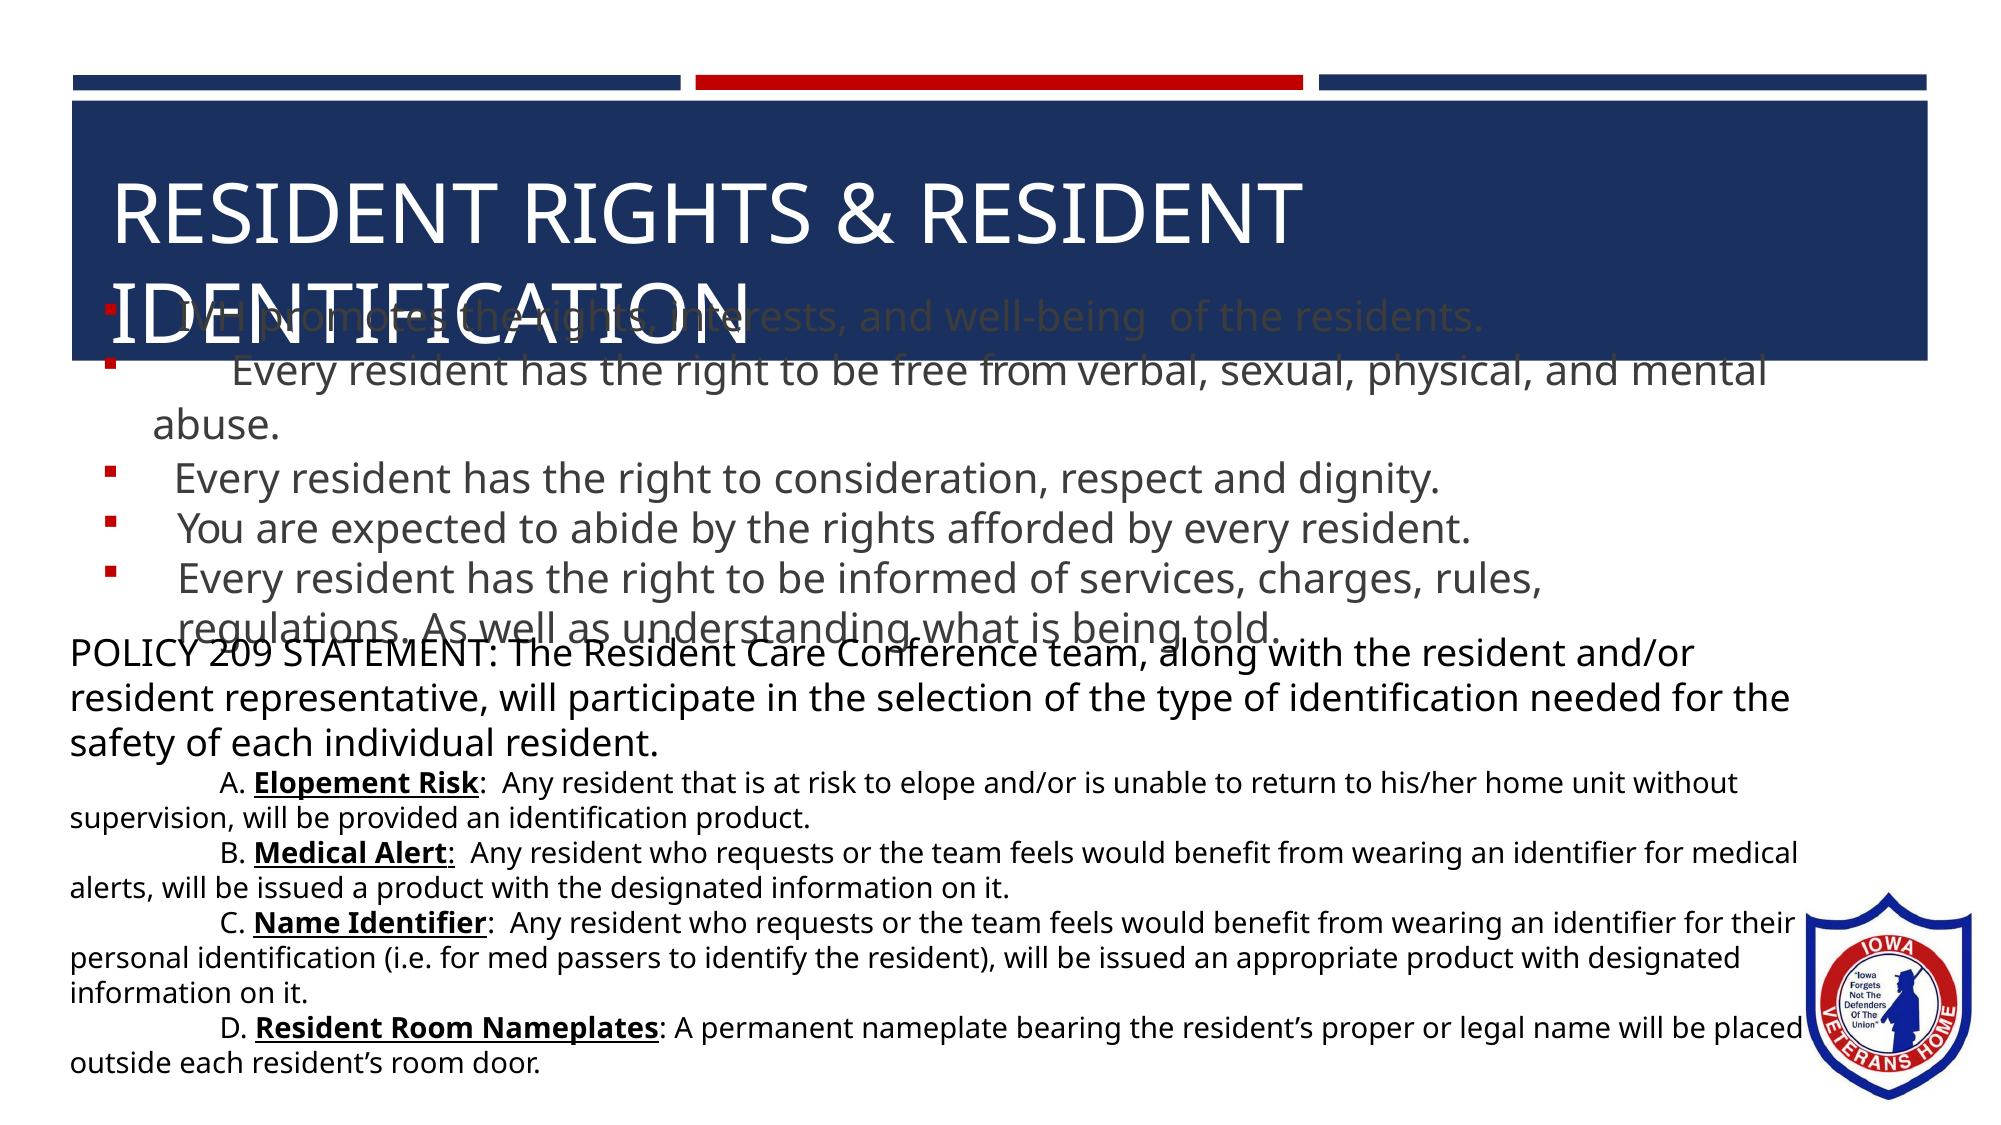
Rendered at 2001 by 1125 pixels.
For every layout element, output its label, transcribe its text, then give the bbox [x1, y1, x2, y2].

picture [1799, 890, 1979, 1106]
text_box POLICY 209 STATEMENT: The Resident Care Conference team, along with the resident and/or resident representative, will participate in the selection of the type of identification needed for the safety of each individual resident. A. Elopement Risk: Any resident that is at risk to elope and/or is unable to return to his/her home unit without supervision, will be provided an identification product. B. Medical Alert: Any resident who requests or the team feels would benefit from wearing an identifier for medical alerts, will be issued a product with the designated information on it. C. Name Identifier: Any resident who requests or the team feels would benefit from wearing an identifier for their personal identification (i.e. for med passers to identify the resident), will be issued an appropriate product with designated information on it. D. Resident Room Nameplates: A permanent nameplate bearing the resident’s proper or legal name will be placed outside each resident’s room door. [54, 622, 1823, 1125]
text_box IVH promotes the rights, interests, and well-being of the residents. Every resident has the right to be free from verbal, sexual, physical, and mental abuse. Every resident has the right to consideration, respect and dignity. You are expected to abide by the rights afforded by every resident. Every resident has the right to be informed of services, charges, rules, regulations. As well as understanding what is being told. [99, 287, 1778, 622]
title RESIDENT RIGHTS & RESIDENT IDENTIFICATION [72, 100, 1928, 361]
